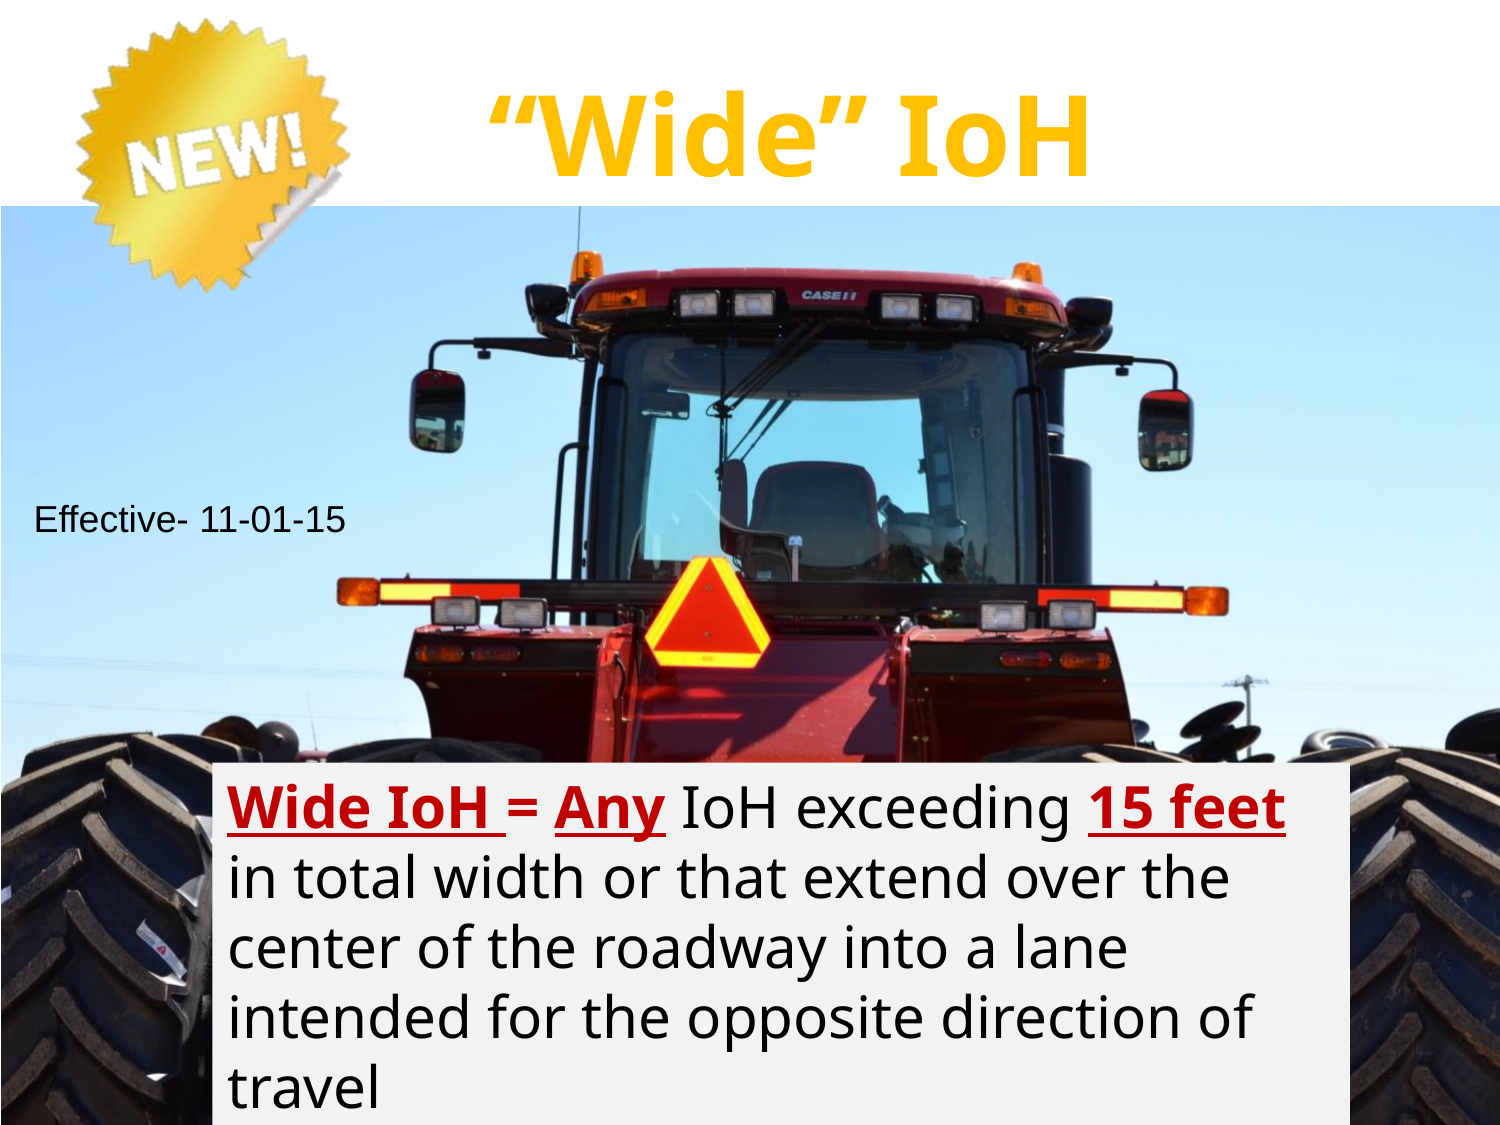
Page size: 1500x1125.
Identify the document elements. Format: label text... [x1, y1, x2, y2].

picture [1, 0, 1500, 1125]
title “Wide” IoH [362, 37, 1438, 204]
